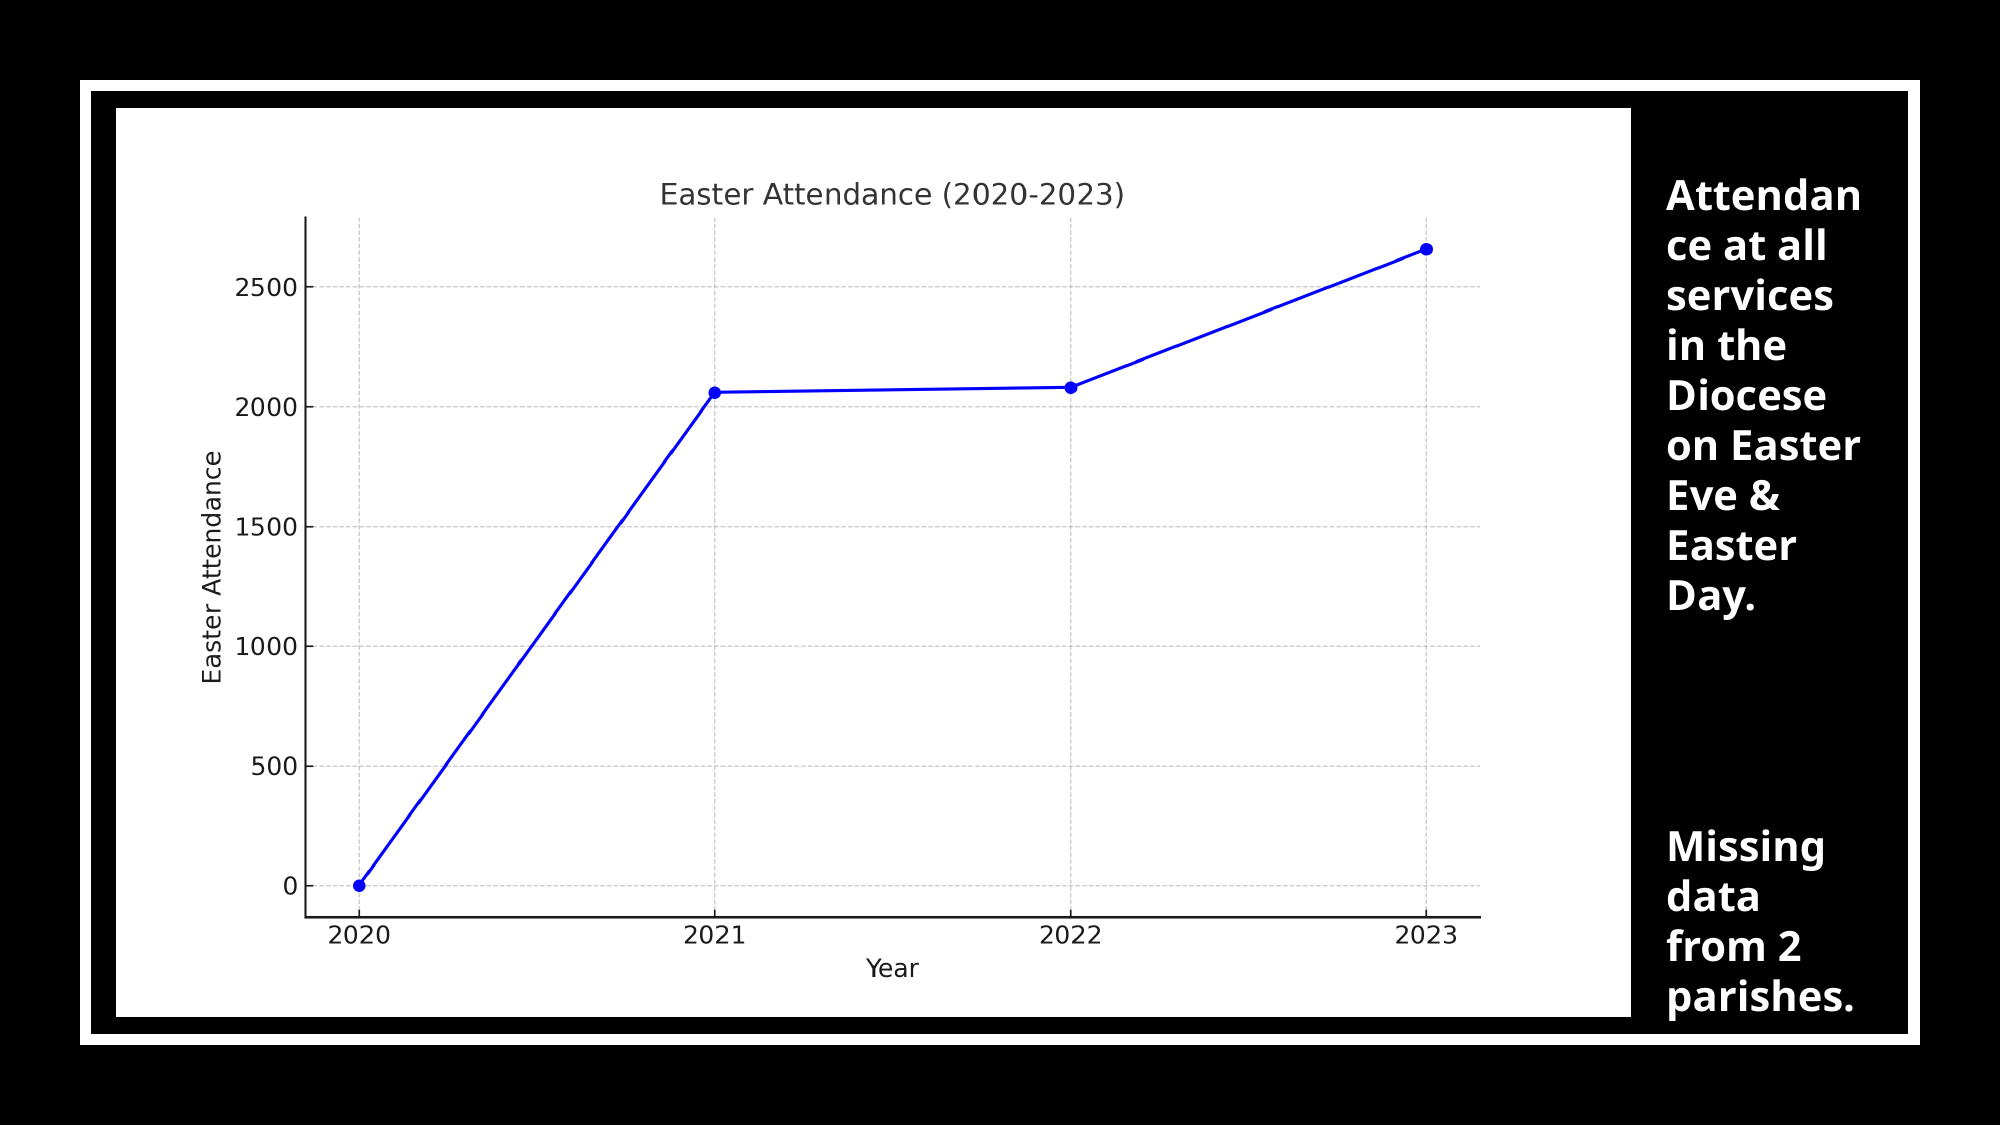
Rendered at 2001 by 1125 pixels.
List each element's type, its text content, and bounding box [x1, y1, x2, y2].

text_box [0, 0, 2000, 1125]
text_box [84, 84, 1916, 1041]
picture [116, 107, 1632, 1018]
text_box Attendance at all services in the Diocese on Easter Eve & Easter Day. Missing data from 2 parishes. [1651, 111, 1882, 1027]
